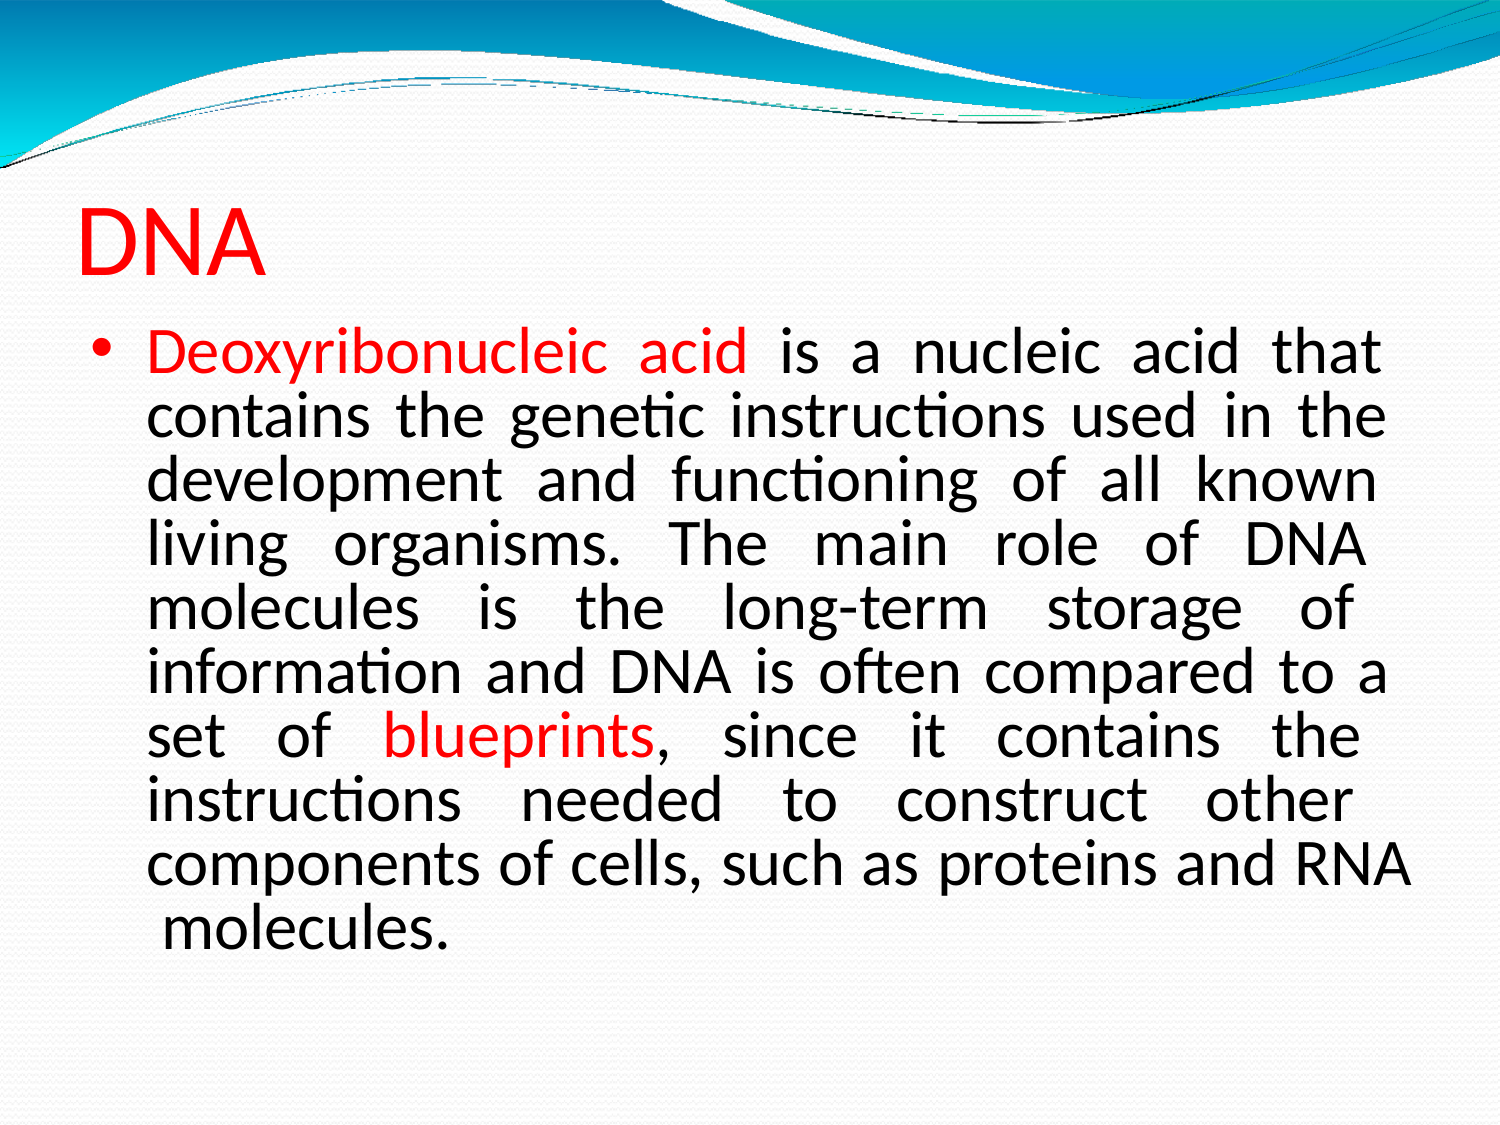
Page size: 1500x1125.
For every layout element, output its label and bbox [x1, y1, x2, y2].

text_box [0, 0, 1500, 1125]
